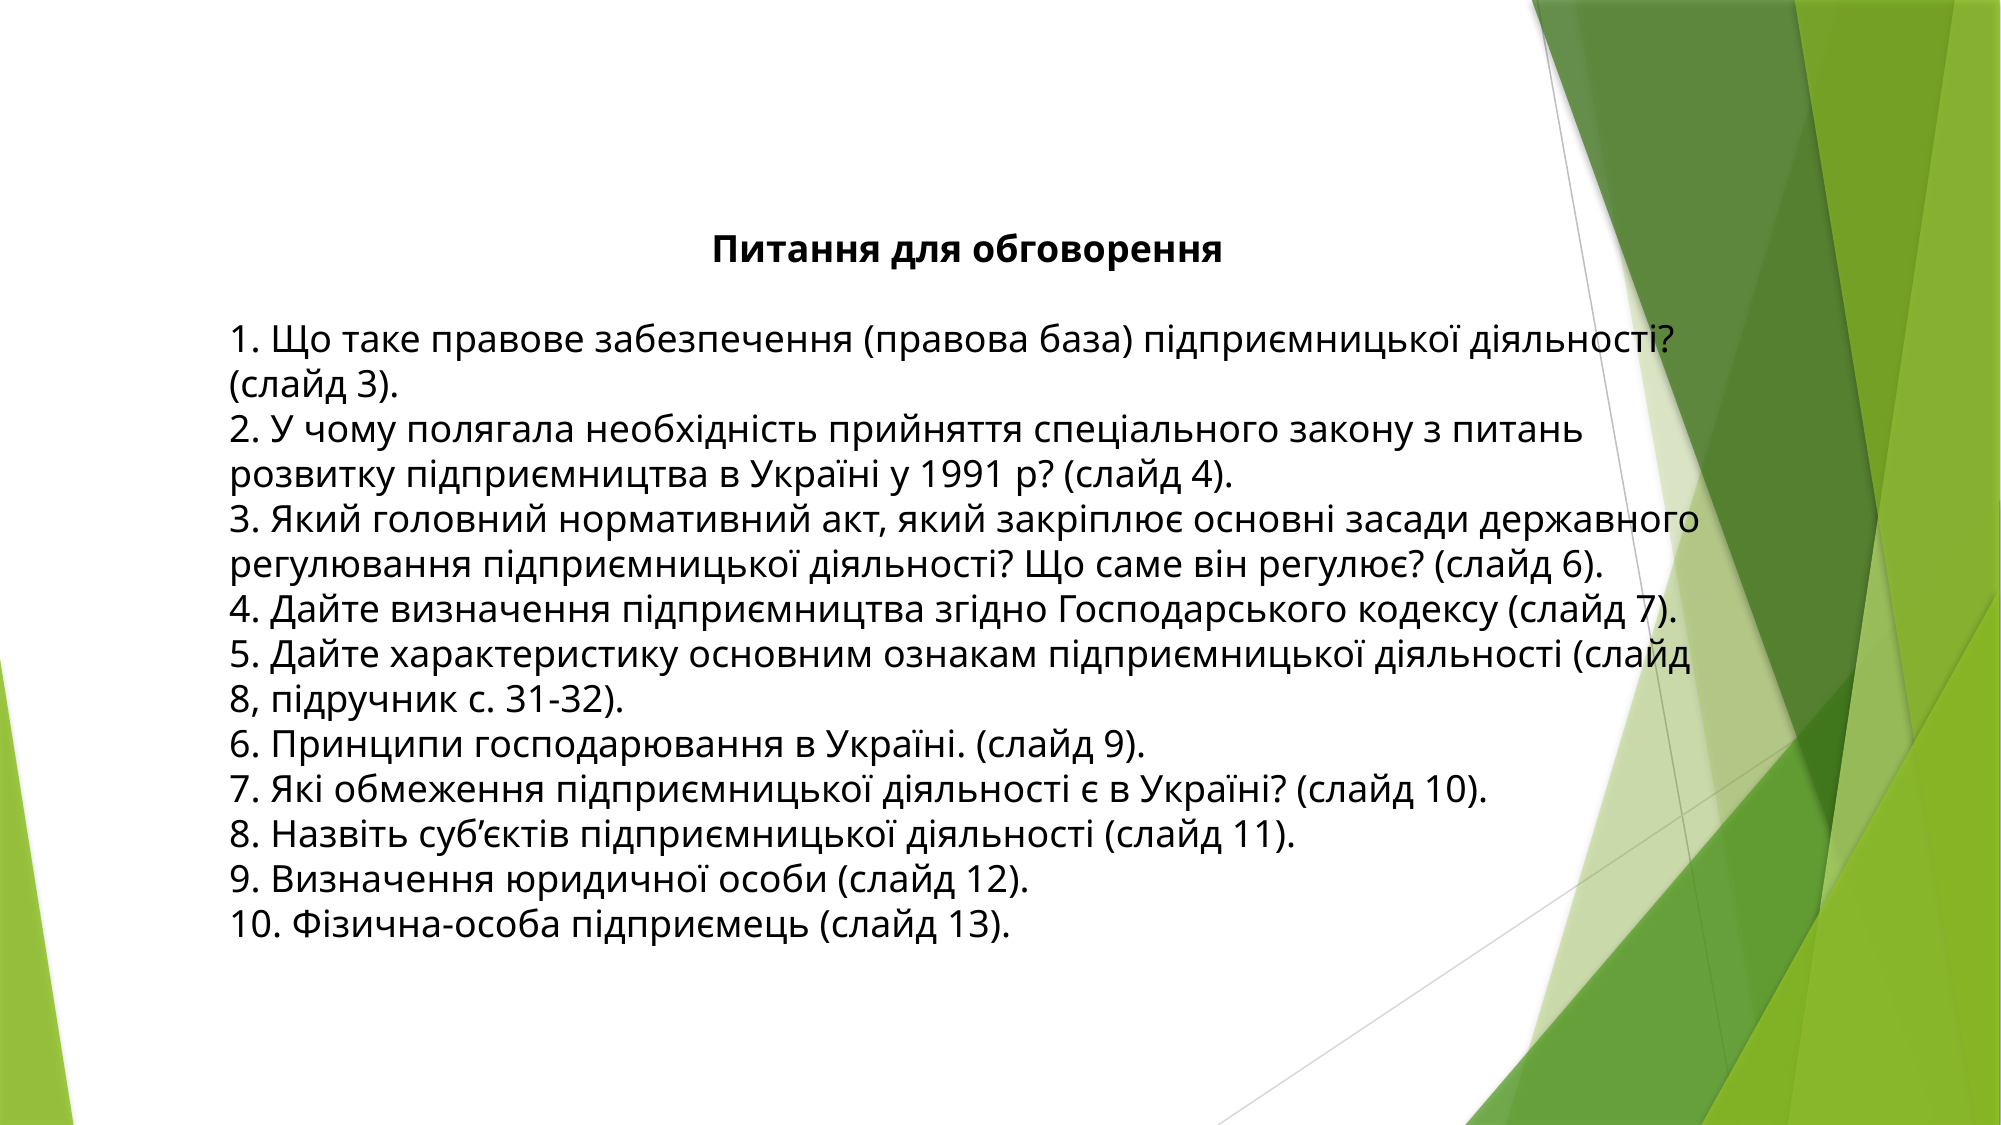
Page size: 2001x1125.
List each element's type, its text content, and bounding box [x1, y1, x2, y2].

text_box Питання для обговорення 1. Що таке правове забезпечення (правова база) підприємницької діяльності? (слайд 3). 2. У чому полягала необхідність прийняття спеціального закону з питань розвитку підприємництва в Україні у 1991 р? (слайд 4). 3. Який головний нормативний акт, який закріплює основні засади державного регулювання підприємницької діяльності? Що саме він регулює? (слайд 6). 4. Дайте визначення підприємництва згідно Господарського кодексу (слайд 7). 5. Дайте характеристику основним ознакам підприємницької діяльності (слайд 8, підручник с. 31-32). 6. Принципи господарювання в Україні. (слайд 9). 7. Які обмеження підприємницької діяльності є в Україні? (слайд 10). 8. Назвіть суб’єктів підприємницької діяльності (слайд 11). 9. Визначення юридичної особи (слайд 12). 10. Фізична-особа підприємець (слайд 13). [214, 217, 1722, 953]
